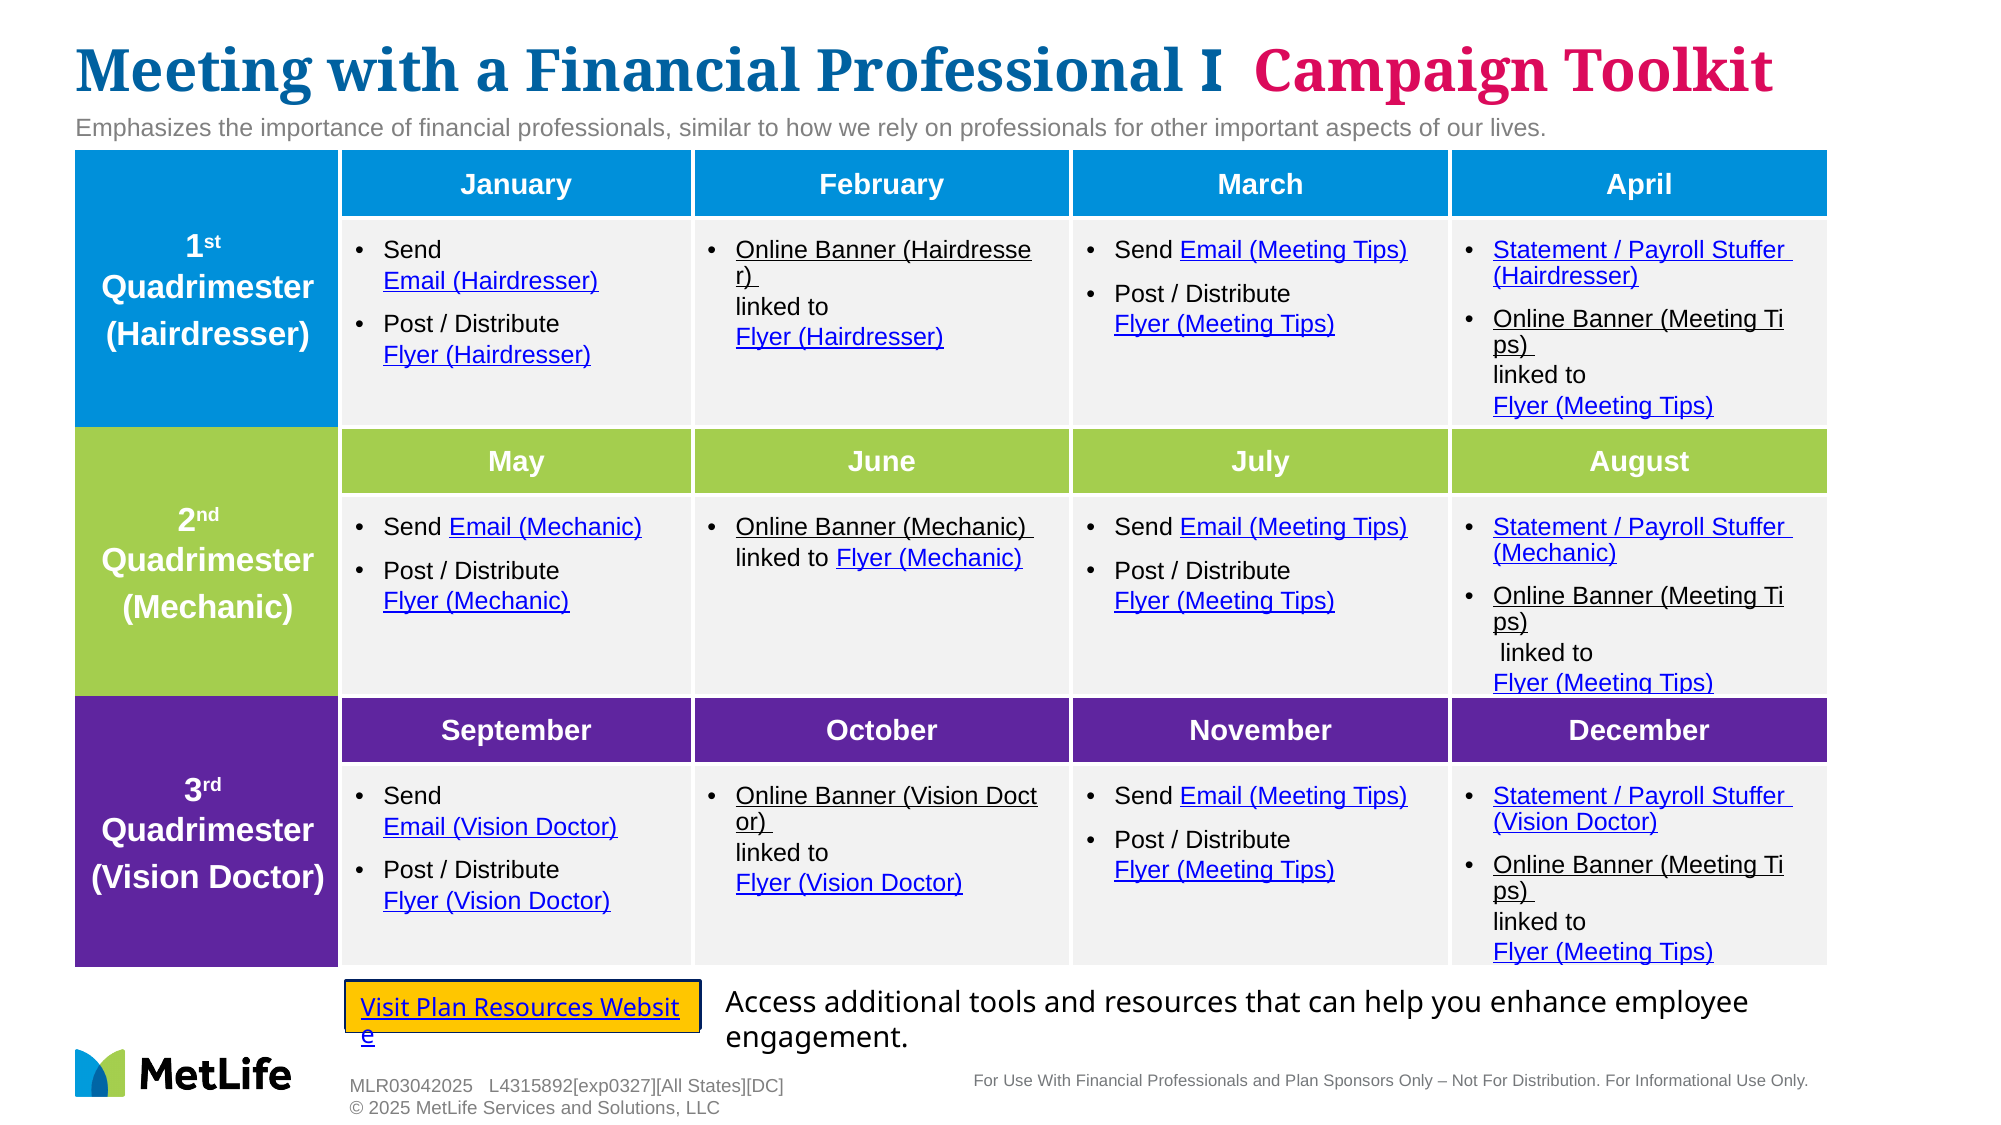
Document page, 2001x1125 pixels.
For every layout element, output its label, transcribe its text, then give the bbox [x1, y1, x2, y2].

table_header February [695, 150, 1069, 216]
table_cell Send Email (Meeting Tips) Post / Distribute Flyer (Meeting Tips) [1073, 220, 1448, 425]
table_cell September [342, 698, 691, 762]
table_cell Statement / Payroll Stuffer (Vision Doctor) Online Banner (Meeting Tips) linked to Flyer (Meeting Tips) [1452, 766, 1827, 965]
table_cell August [1452, 429, 1827, 493]
table_header January [342, 150, 691, 216]
table_cell Send Email (Hairdresser) Post / Distribute Flyer (Hairdresser) [342, 220, 691, 425]
text_box Access additional tools and resources that can help you enhance employee engagement. [710, 975, 1829, 1061]
table_cell Send Email (Vision Doctor) Post / Distribute Flyer (Vision Doctor) [342, 766, 691, 965]
picture [81, 1049, 291, 1097]
title Meeting with a Financial Professional I Campaign Toolkit [75, 40, 1870, 229]
table_cell Online Banner (Mechanic) linked to Flyer (Mechanic) [695, 497, 1069, 694]
table_cell November [1073, 698, 1448, 762]
table_cell 3rd Quadrimester (Vision Doctor) [75, 696, 338, 967]
table_cell October [695, 698, 1069, 762]
table_cell Statement / Payroll Stuffer (Hairdresser) Online Banner (Meeting Tips) linked to Flyer (Meeting Tips) [1452, 220, 1827, 425]
table_cell Online Banner (Hairdresser) linked to Flyer (Hairdresser) [695, 220, 1069, 425]
table_cell Statement / Payroll Stuffer (Mechanic) Online Banner (Meeting Tips) linked to Flyer (Meeting Tips) [1452, 497, 1827, 694]
table_cell Send Email (Meeting Tips) Post / Distribute Flyer (Meeting Tips) [1073, 766, 1448, 965]
text_box Emphasizes the importance of financial professionals, similar to how we rely on professionals for other important aspects of our lives. [75, 104, 1829, 150]
table_cell December [1452, 698, 1827, 762]
table_cell May [342, 429, 691, 493]
text_box For Use With Financial Professionals and Plan Sponsors Only – Not For Distribution. For Informational Use Only. [973, 1069, 1829, 1101]
text_box [1345, 1067, 1884, 1102]
table_cell 2nd Quadrimester (Mechanic) [75, 427, 338, 696]
table_cell Online Banner (Vision Doctor) linked to Flyer (Vision Doctor) [695, 766, 1069, 965]
table_header April [1452, 150, 1827, 216]
table_cell June [695, 429, 1069, 493]
table_cell Send Email (Mechanic) Post / Distribute Flyer (Mechanic) [342, 497, 691, 694]
text_box MLR03042025 L4315892[exp0327][All States][DC] © 2025 MetLife Services and Solutions, LLC [334, 1066, 1244, 1125]
table_cell Send Email (Meeting Tips) Post / Distribute Flyer (Meeting Tips) [1073, 497, 1448, 694]
table_cell July [1073, 429, 1448, 493]
table_header March [1073, 150, 1448, 216]
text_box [345, 981, 700, 1029]
table_header 1st Quadrimester (Hairdresser) [75, 150, 338, 427]
